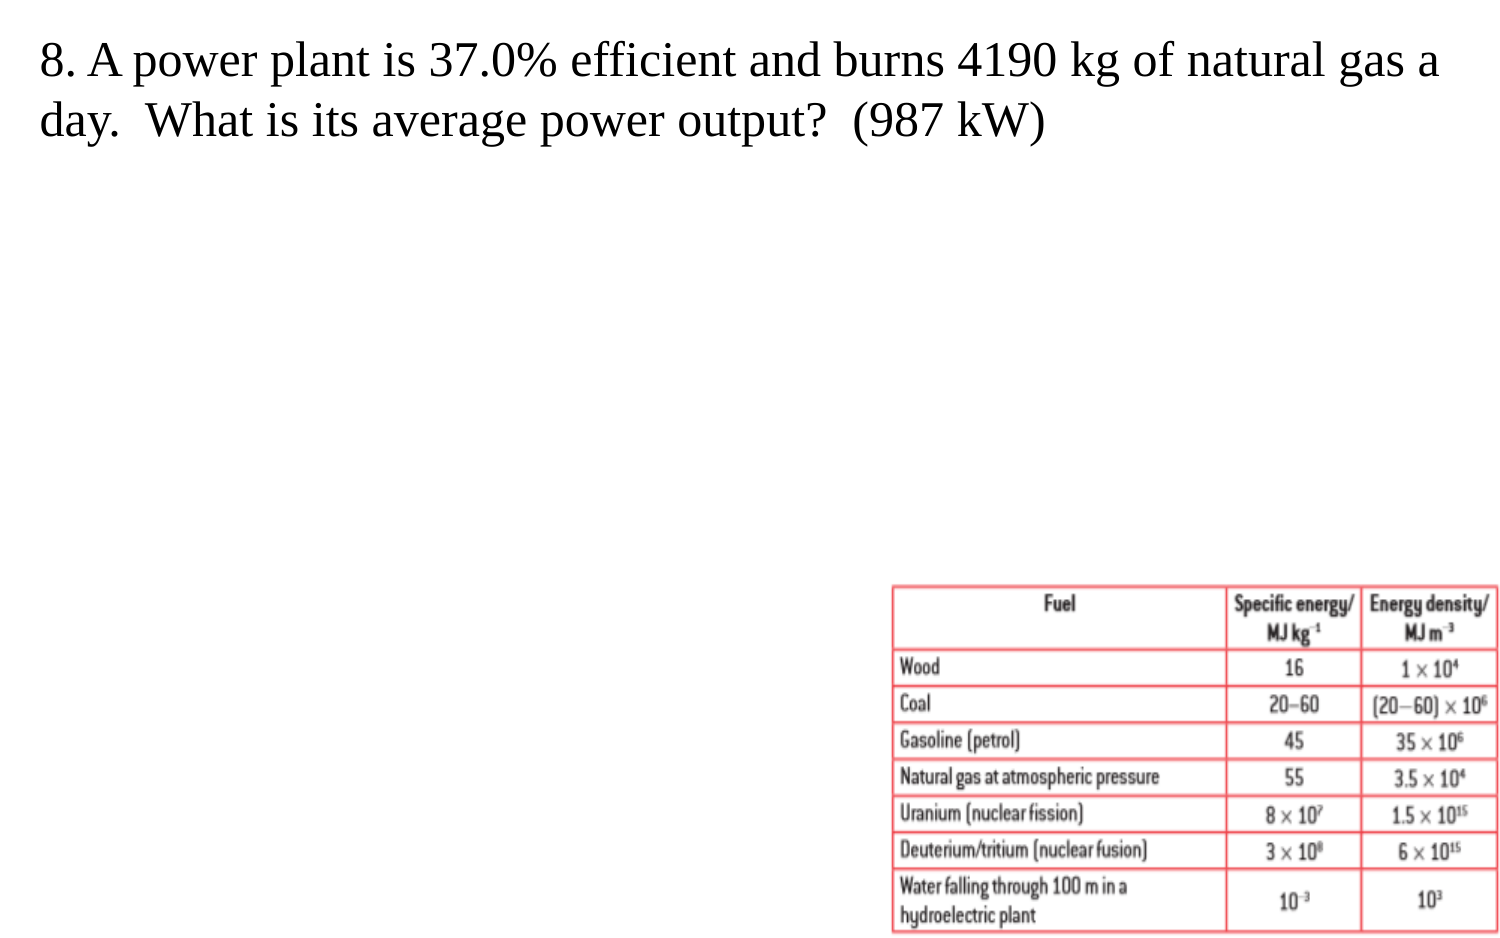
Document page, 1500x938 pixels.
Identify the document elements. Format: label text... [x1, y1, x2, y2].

text_box 8. A power plant is 37.0% efficient and burns 4190 kg of natural gas a day. What is its average power output? (987 kW) [24, 18, 1463, 214]
picture [888, 580, 1500, 938]
